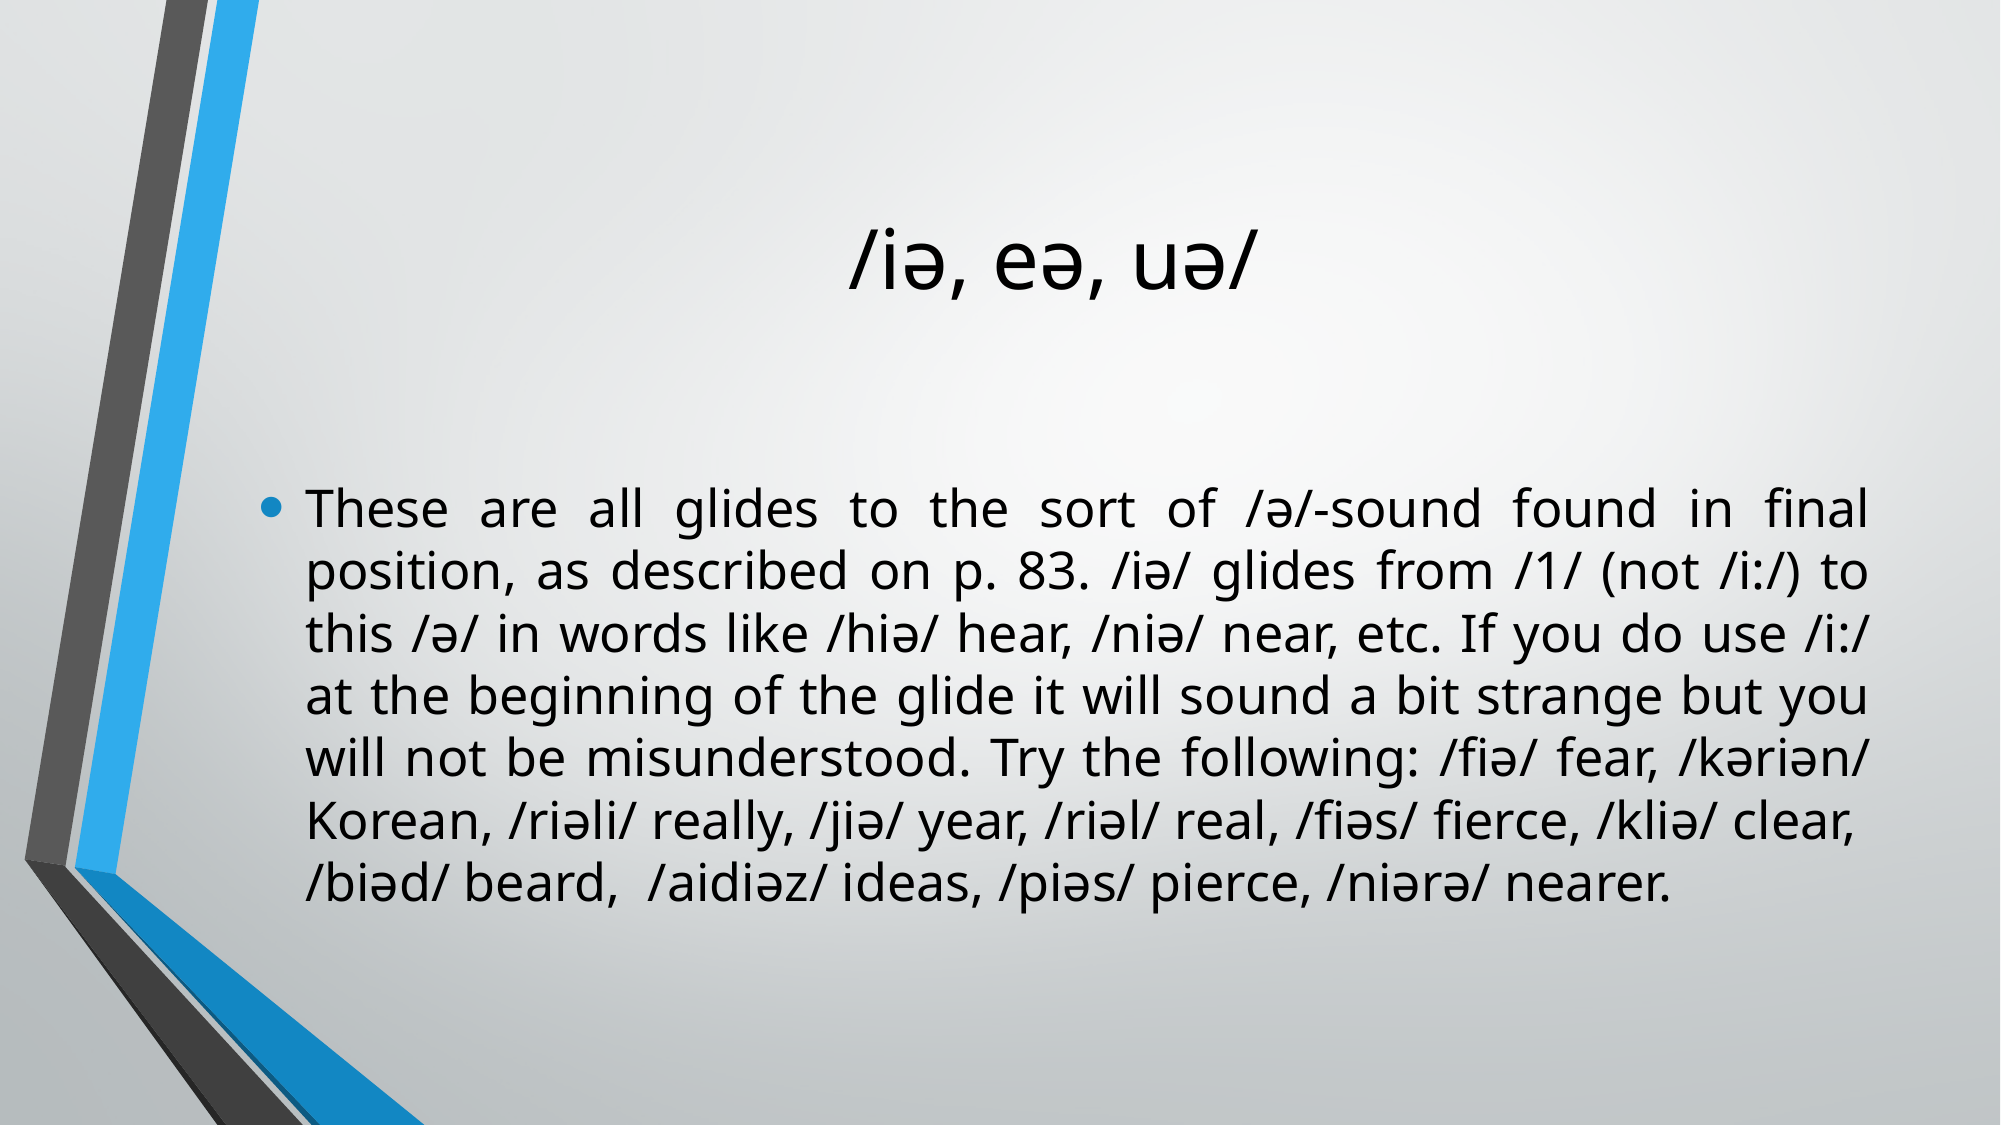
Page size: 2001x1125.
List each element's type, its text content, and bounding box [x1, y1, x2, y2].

list These are all glides to the sort of /ə/-sound found in final position, as described on p. 83. /iə/ glides from /1/ (not /i:/) to this /ə/ in words like /hiə/ hear, /niə/ near, etc. If you do use /i:/ at the beginning of the glide it will sound a bit strange but you will not be misunderstood. Try the following: /fiə/ fear, /kəriən/ Korean, /riəli/ really, /jiə/ year, /riəl/ real, /fiəs/ fierce, /kliə/ clear, /biəd/ beard, /aidiəz/ ideas, /piəs/ pierce, /niərə/ nearer. [243, 437, 1887, 950]
title /iə, eə, uə/ [243, 112, 1887, 400]
